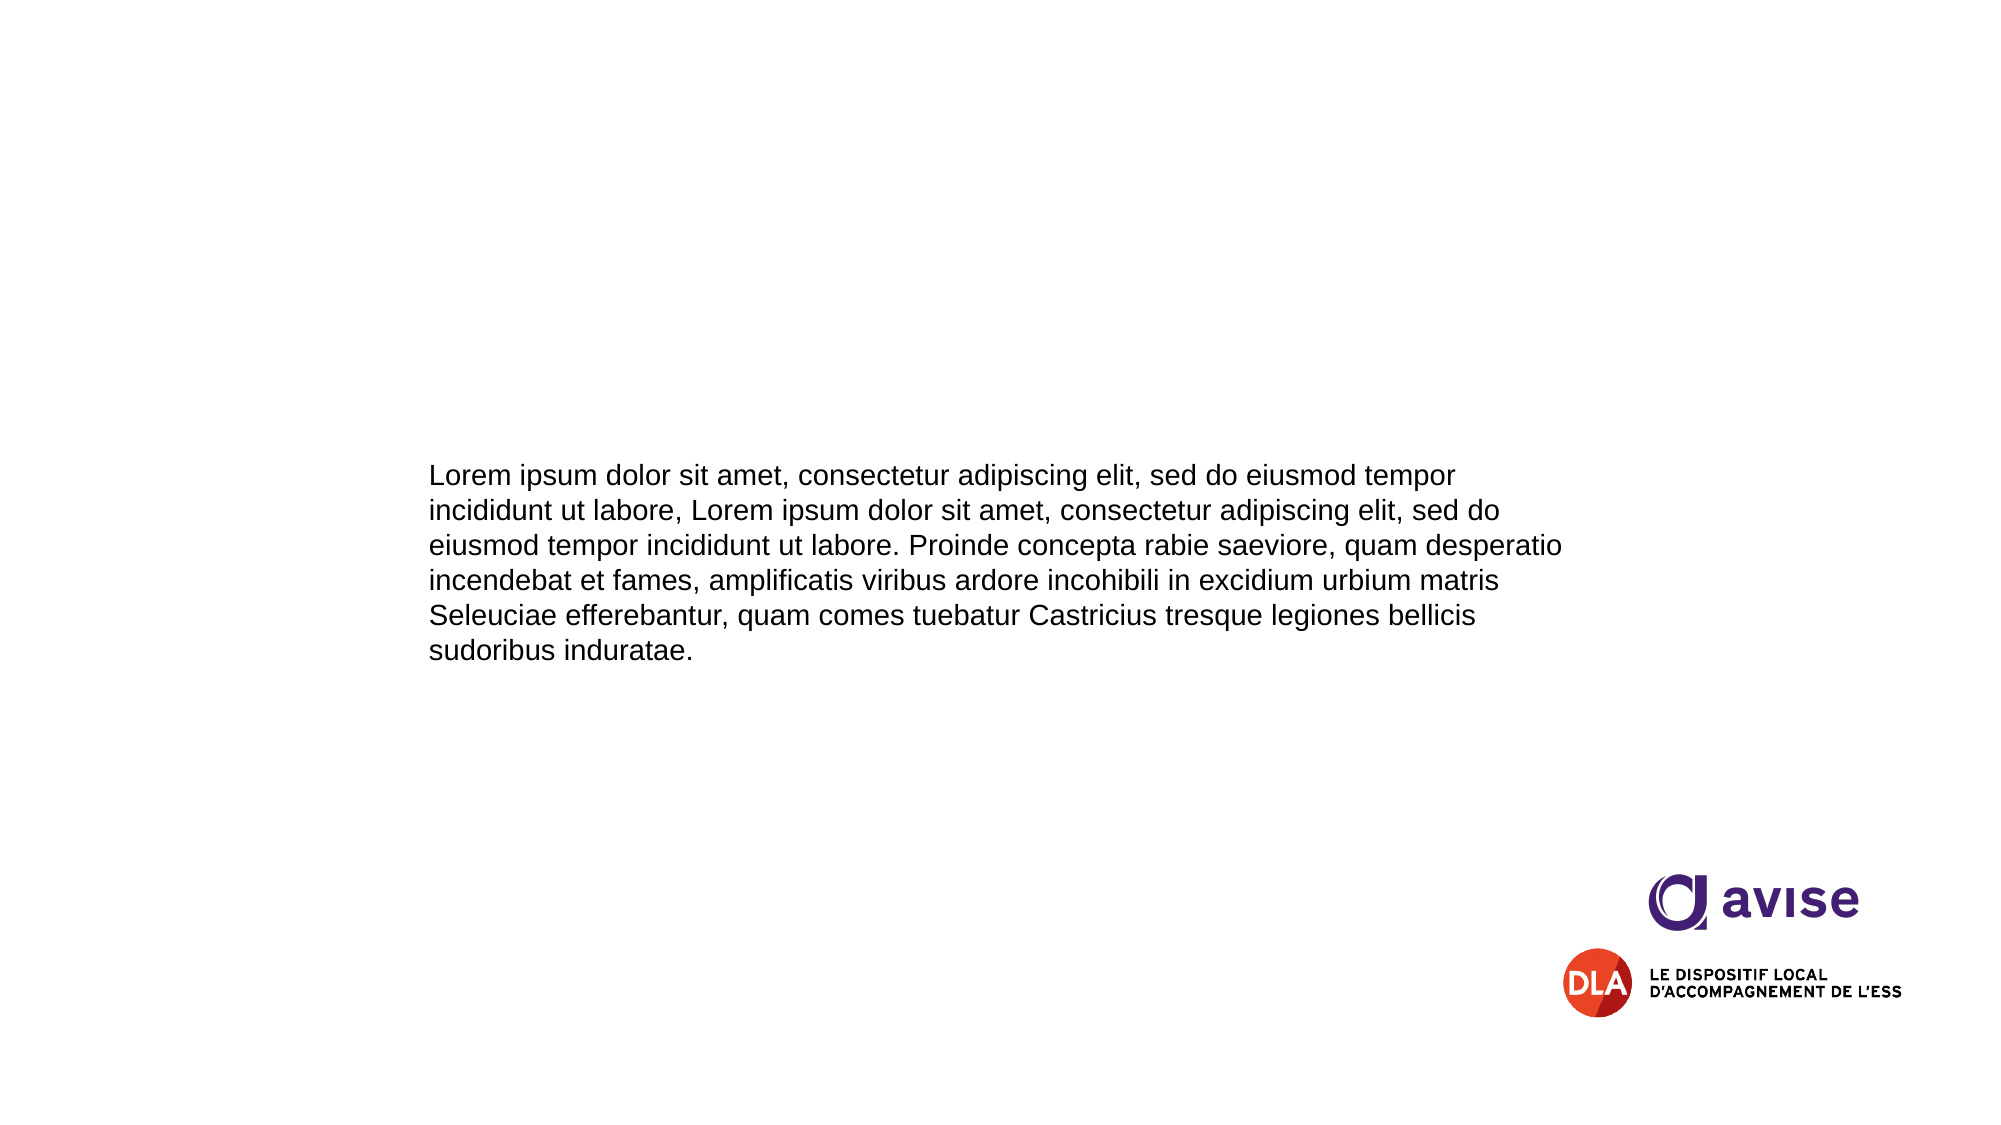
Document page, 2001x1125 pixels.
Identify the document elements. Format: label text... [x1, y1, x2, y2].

text_box Lorem ipsum dolor sit amet, consectetur adipiscing elit, sed do eiusmod tempor incididunt ut labore, Lorem ipsum dolor sit amet, consectetur adipiscing elit, sed do eiusmod tempor incididunt ut labore. Proinde concepta rabie saeviore, quam desperatio incendebat et fames, amplificatis viribus ardore incohibili in excidium urbium matris Seleuciae efferebantur, quam comes tuebatur Castricius tresque legiones bellicis sudoribus induratae. [414, 448, 1586, 674]
picture [1539, 847, 1925, 1041]
